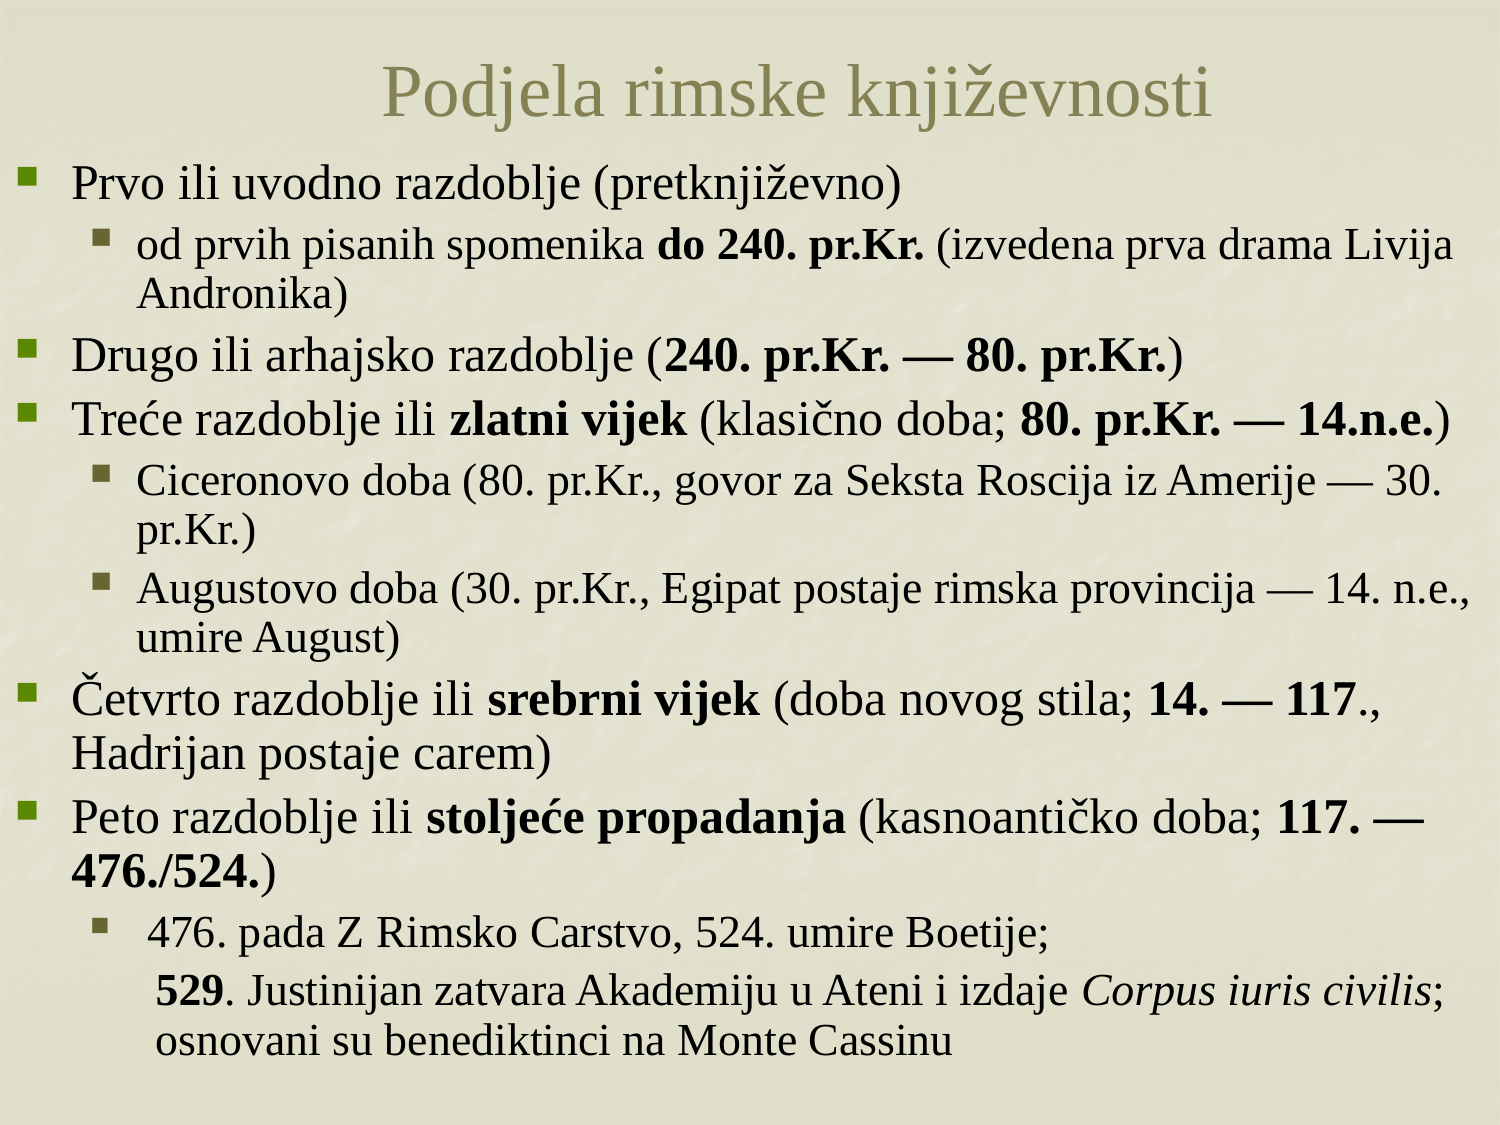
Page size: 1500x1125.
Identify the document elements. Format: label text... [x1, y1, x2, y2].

list Prvo ili uvodno razdoblje (pretknjiževno) od prvih pisanih spomenika do 240. pr.Kr. (izvedena prva drama Livija Andronika) Drugo ili arhajsko razdoblje (240. pr.Kr. ― 80. pr.Kr.) Treće razdoblje ili zlatni vijek (klasično doba; 80. pr.Kr. ― 14.n.e.) Ciceronovo doba (80. pr.Kr., govor za Seksta Roscija iz Amerije ― 30. pr.Kr.) Augustovo doba (30. pr.Kr., Egipat postaje rimska provincija ― 14. n.e., umire August) Četvrto razdoblje ili srebrni vijek (doba novog stila; 14. ― 117., Hadrijan postaje carem) Peto razdoblje ili stoljeće propadanja (kasnoantičko doba; 117. ― 476./524.) 476. pada Z Rimsko Carstvo, 524. umire Boetije; 529. Justinijan zatvara Akademiju u Ateni i izdaje Corpus iuris civilis; osnovani su benediktinci na Monte Cassinu [0, 149, 1500, 1125]
title Podjela rimske književnosti [312, 0, 1282, 149]
